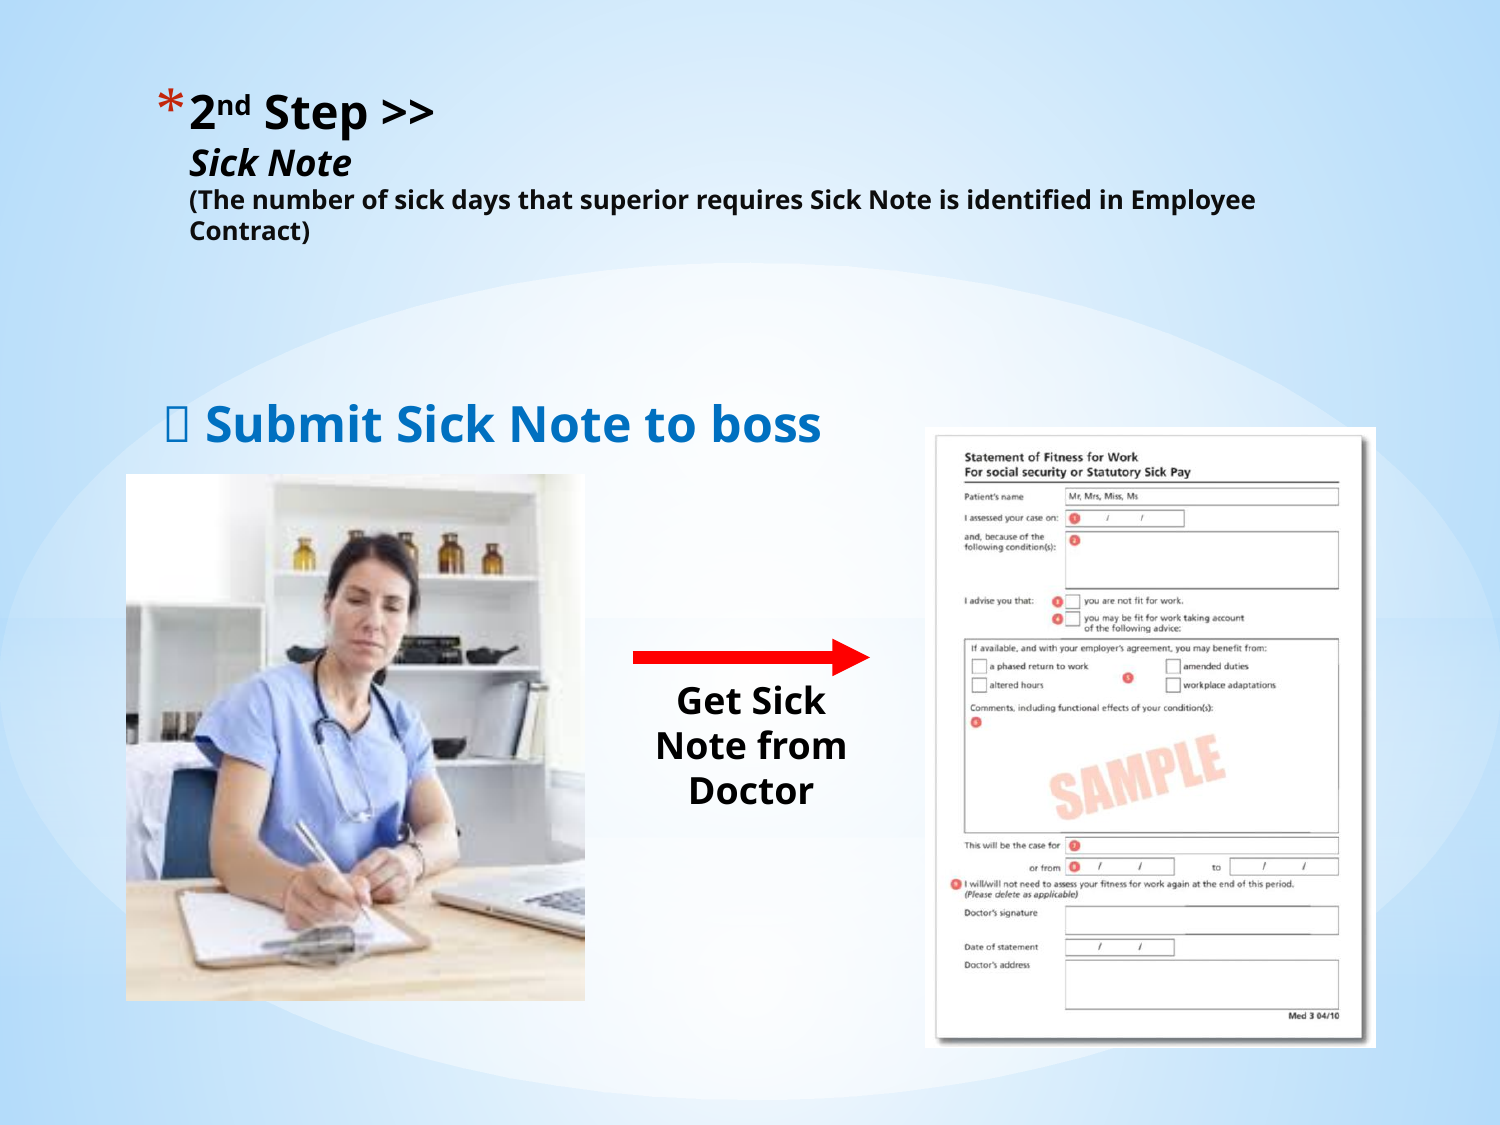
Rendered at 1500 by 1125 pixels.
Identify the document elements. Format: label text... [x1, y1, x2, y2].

title 2nd Step >> Sick Note (The number of sick days that superior requires Sick Note is identified in Employee Contract) [140, 75, 1362, 255]
picture [924, 427, 1376, 1048]
picture [126, 474, 585, 1001]
text_box  Submit Sick Note to boss [147, 385, 1118, 460]
text_box Get Sick Note from Doctor [621, 669, 882, 820]
